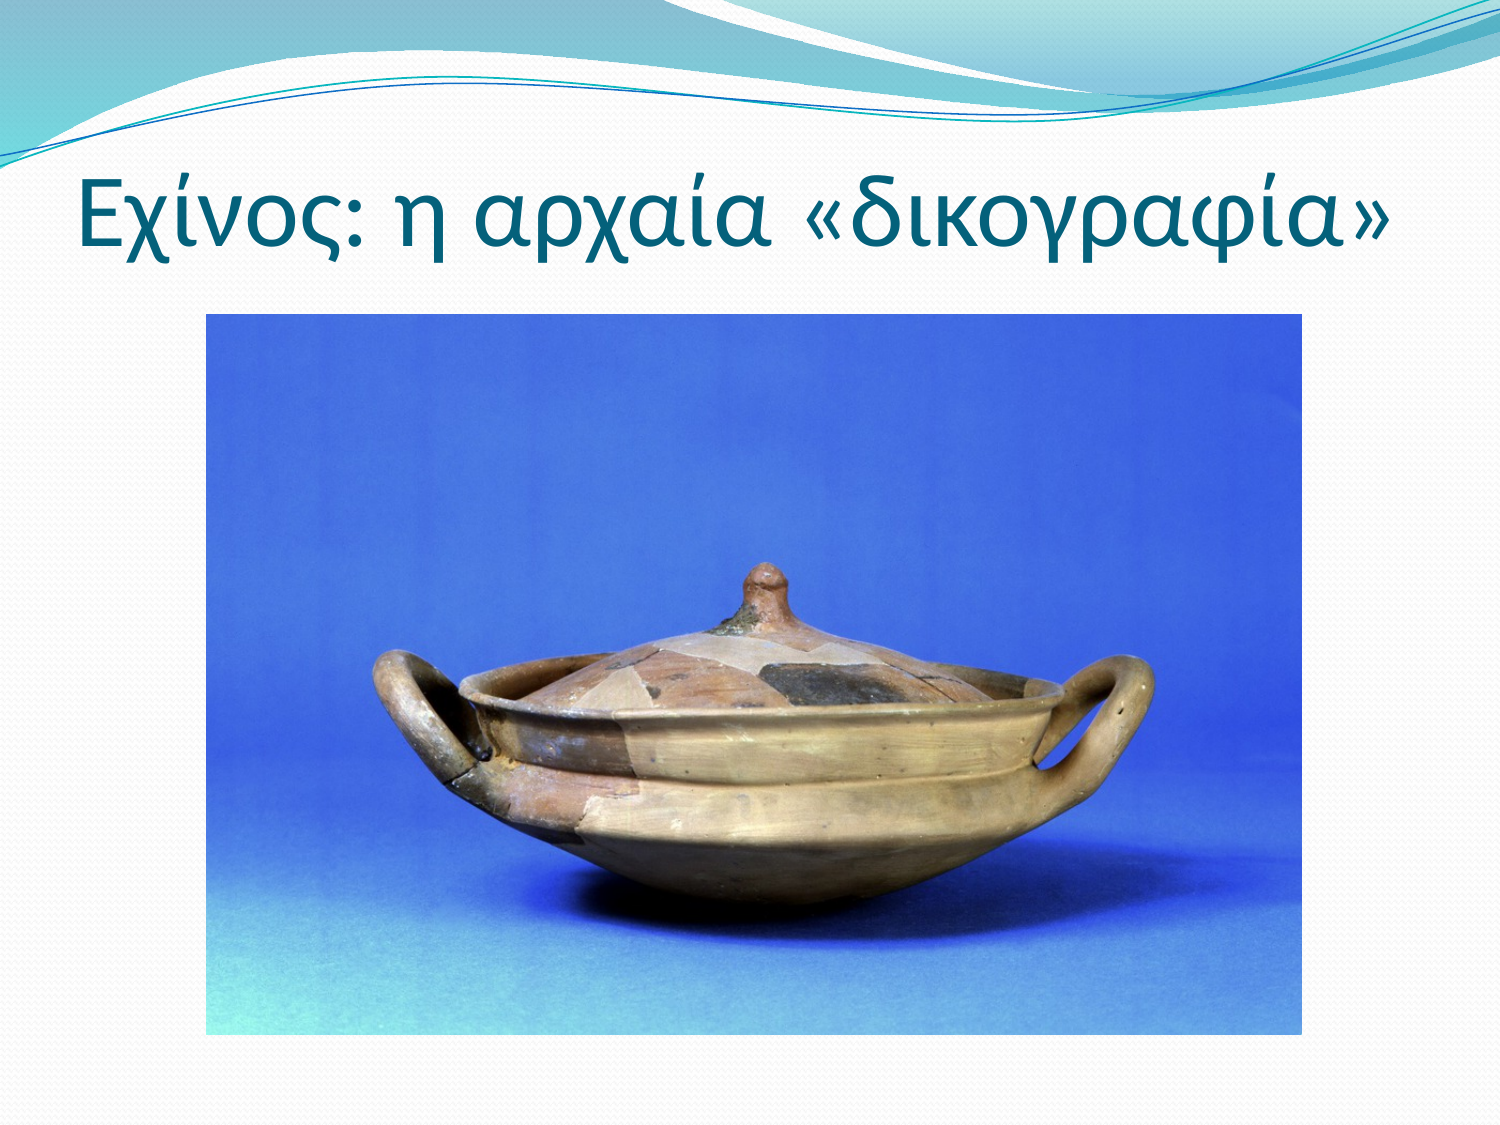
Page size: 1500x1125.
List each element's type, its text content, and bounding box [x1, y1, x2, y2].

title Εχίνος: η αρχαία «δικογραφία» [75, 115, 1425, 268]
picture [206, 314, 1302, 1036]
